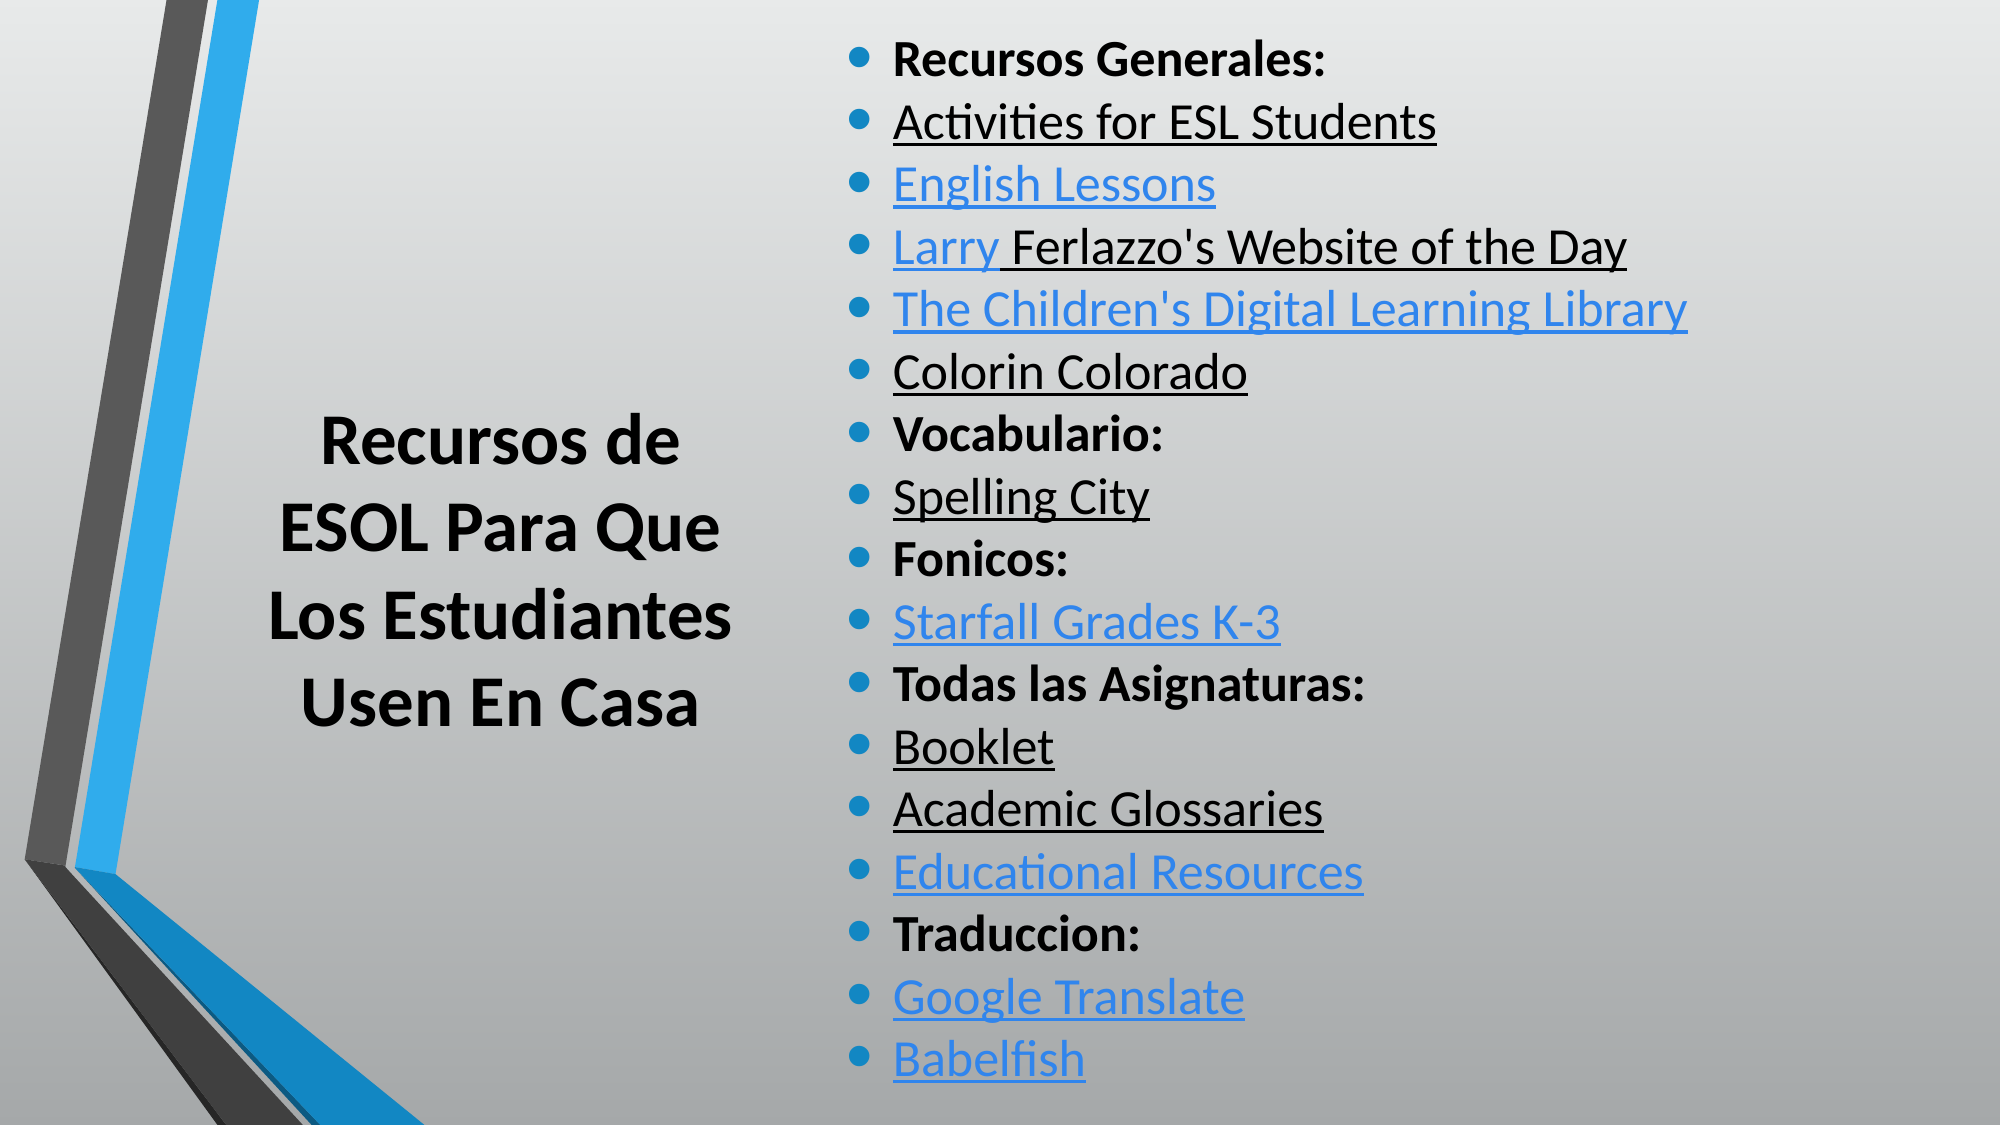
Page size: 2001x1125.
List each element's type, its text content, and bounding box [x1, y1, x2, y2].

list Recursos Generales: Activities for ESL Students English Lessons Larry Ferlazzo's Website of the Day The Children's Digital Learning Library Colorin Colorado Vocabulario: Spelling City Fonicos: Starfall Grades K-3 Todas las Asignaturas: Booklet Academic Glossaries Educational Resources Traduccion: Google Translate Babelfish [831, 137, 1984, 975]
title Recursos de ESOL Para Que Los Estudiantes Usen En Casa [247, 523, 755, 749]
